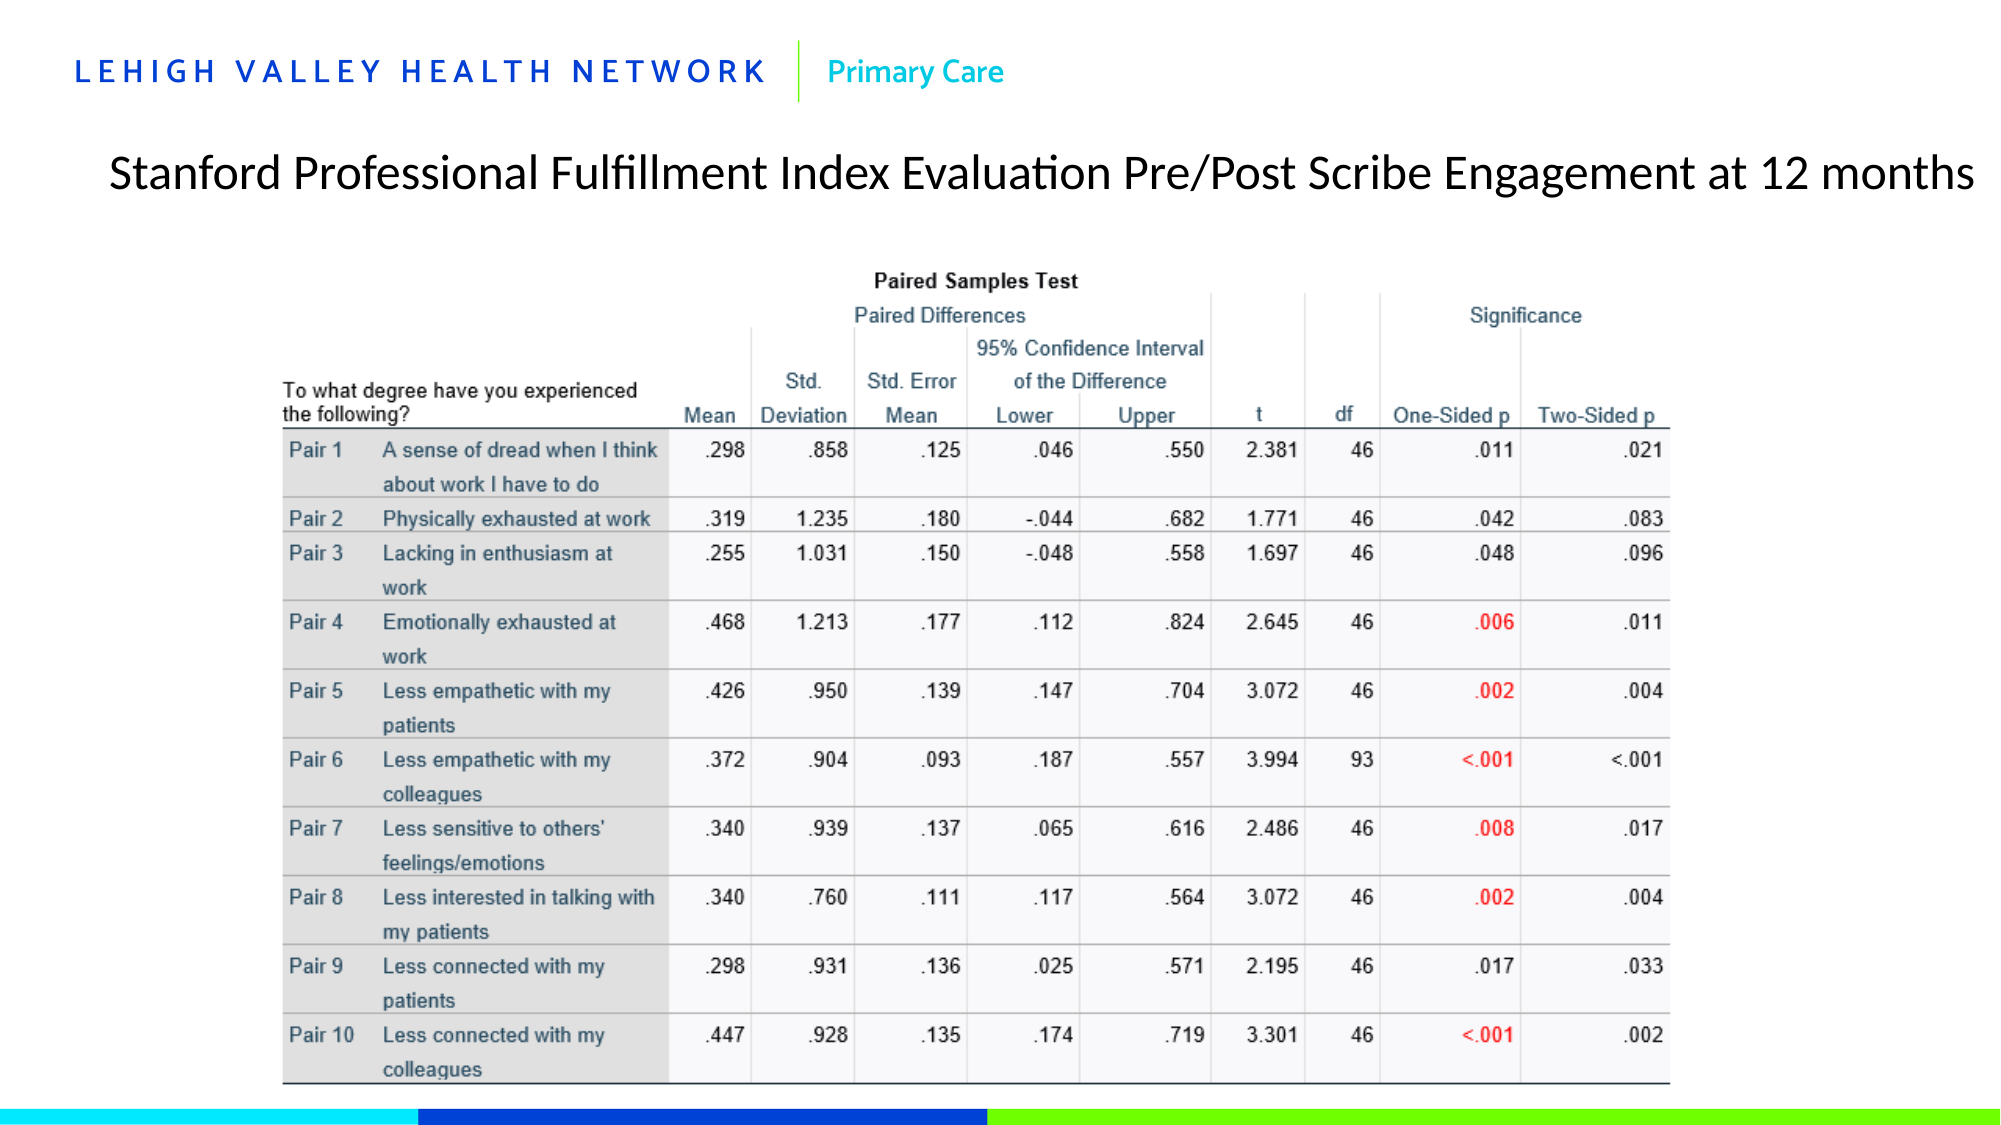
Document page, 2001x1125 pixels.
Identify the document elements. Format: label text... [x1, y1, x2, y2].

text_box Stanford Professional Fulfillment Index Evaluation Pre/Post Scribe Engagement at 12 months [94, 132, 1991, 207]
picture [0, 0, 2001, 1125]
